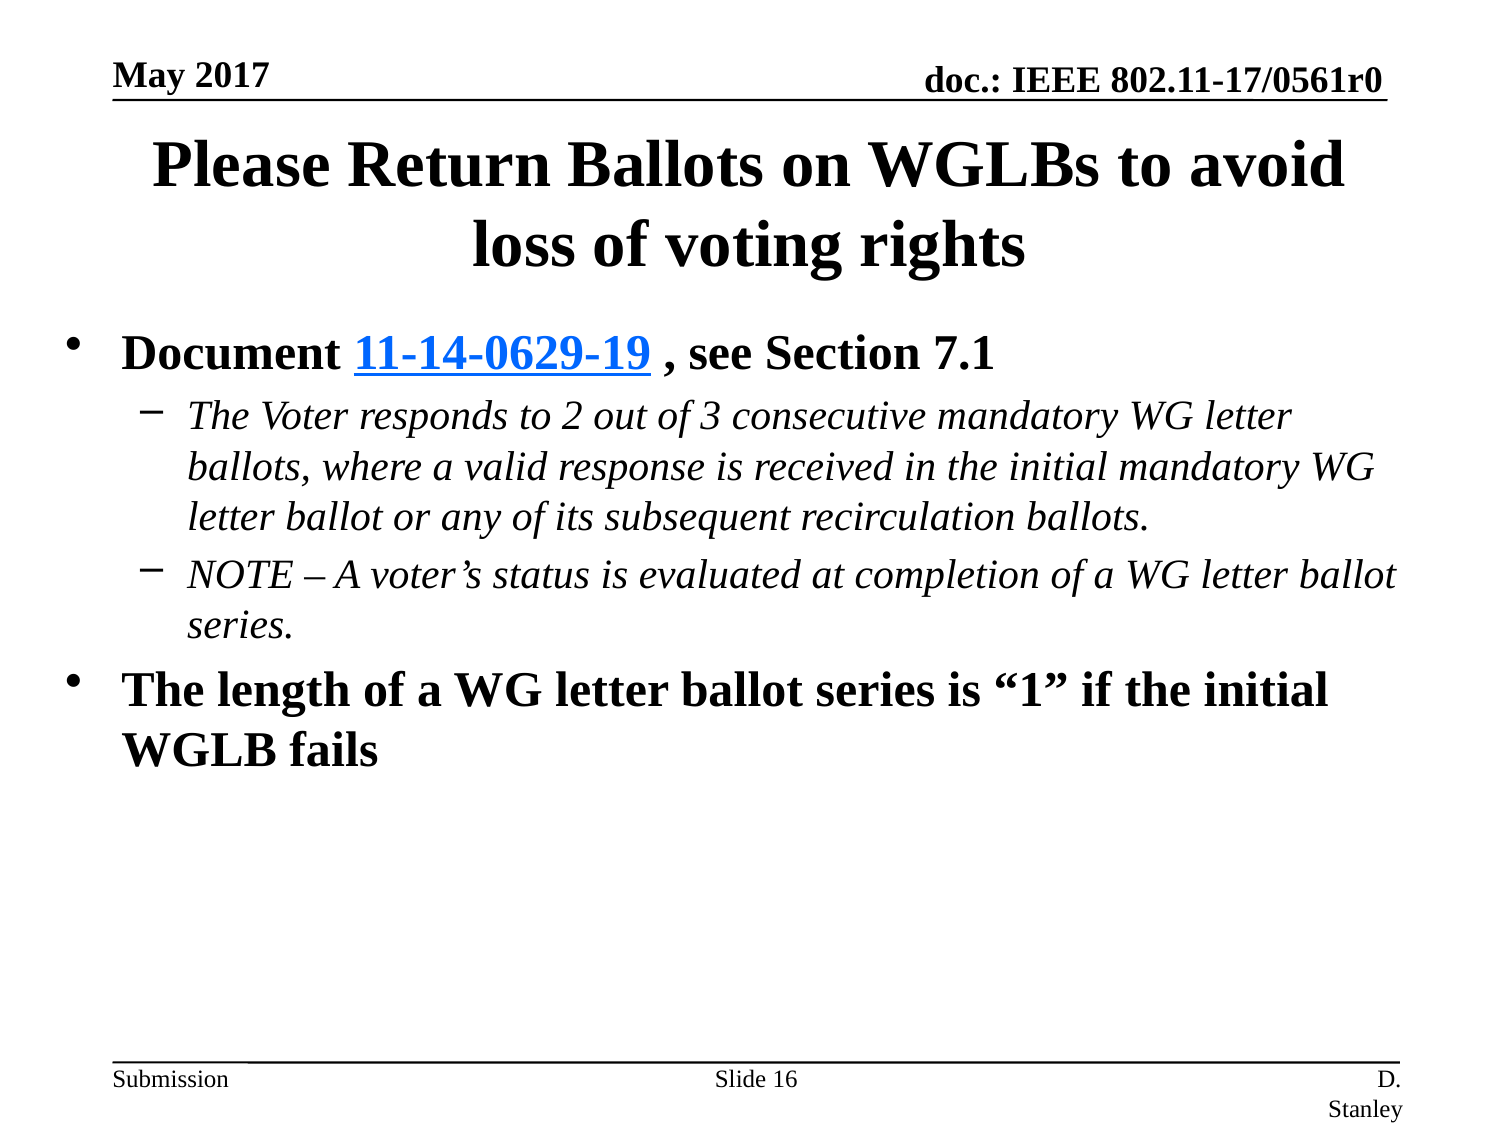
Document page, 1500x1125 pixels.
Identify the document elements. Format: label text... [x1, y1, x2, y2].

title Please Return Ballots on WGLBs to avoid loss of voting rights [112, 112, 1388, 288]
footer D. Stanley, HP Enterprise [1324, 1061, 1402, 1093]
slide_number Slide 16 [712, 1061, 800, 1093]
list Document 11-14-0629-19 , see Section 7.1 The Voter responds to 2 out of 3 consecutive mandatory WG letter ballots, where a valid response is received in the initial mandatory WG letter ballot or any of its subsequent recirculation ballots. NOTE – A voter’s status is evaluated at completion of a WG letter ballot series. The length of a WG letter ballot series is “1” if the initial WGLB fails [49, 312, 1426, 1088]
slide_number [112, 49, 401, 96]
